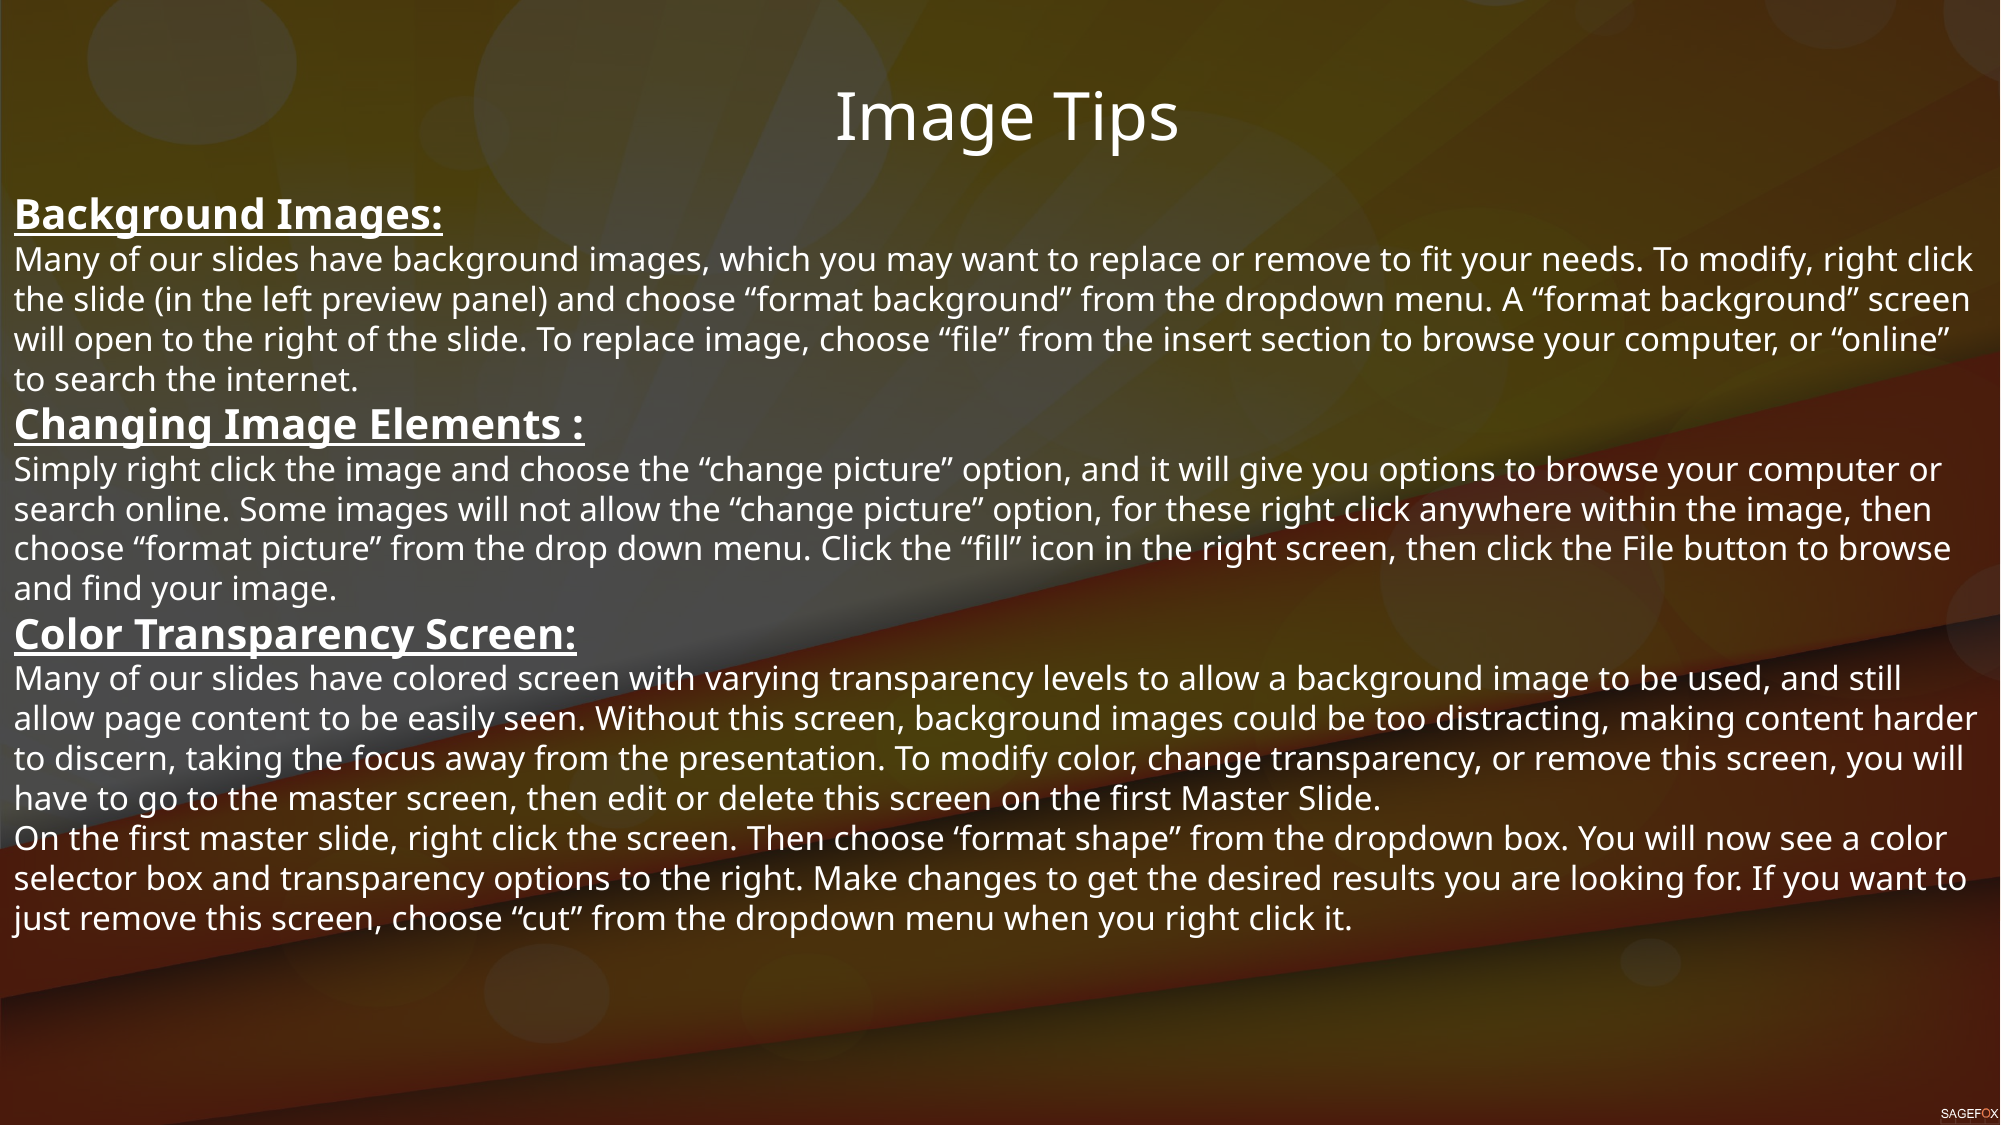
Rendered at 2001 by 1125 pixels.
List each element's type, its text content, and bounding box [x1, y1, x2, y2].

text_box Background Images: Many of our slides have background images, which you may want to replace or remove to fit your needs. To modify, right click the slide (in the left preview panel) and choose “format background” from the dropdown menu. A “format background” screen will open to the right of the slide. To replace image, choose “file” from the insert section to browse your computer, or “online” to search the internet. Changing Image Elements : Simply right click the image and choose the “change picture” option, and it will give you options to browse your computer or search online. Some images will not allow the “change picture” option, for these right click anywhere within the image, then choose “format picture” from the drop down menu. Click the “fill” icon in the right screen, then click the File button to browse and find your image. Color Transparency Screen: Many of our slides have colored screen with varying transparency levels to allow a background image to be used, and still allow page content to be easily seen. Without this screen, background images could be too distracting, making content harder to discern, taking the focus away from the presentation. To modify color, change transparency, or remove this screen, you will have to go to the master screen, then edit or delete this screen on the first Master Slide. On the first master slide, right click the screen. Then choose ‘format shape” from the dropdown box. You will now see a color selector box and transparency options to the right. Make changes to get the desired results you are looking for. If you want to just remove this screen, choose “cut” from the dropdown menu when you right click it. [0, 0, 2000, 1125]
title Image Tips [597, 59, 1420, 177]
